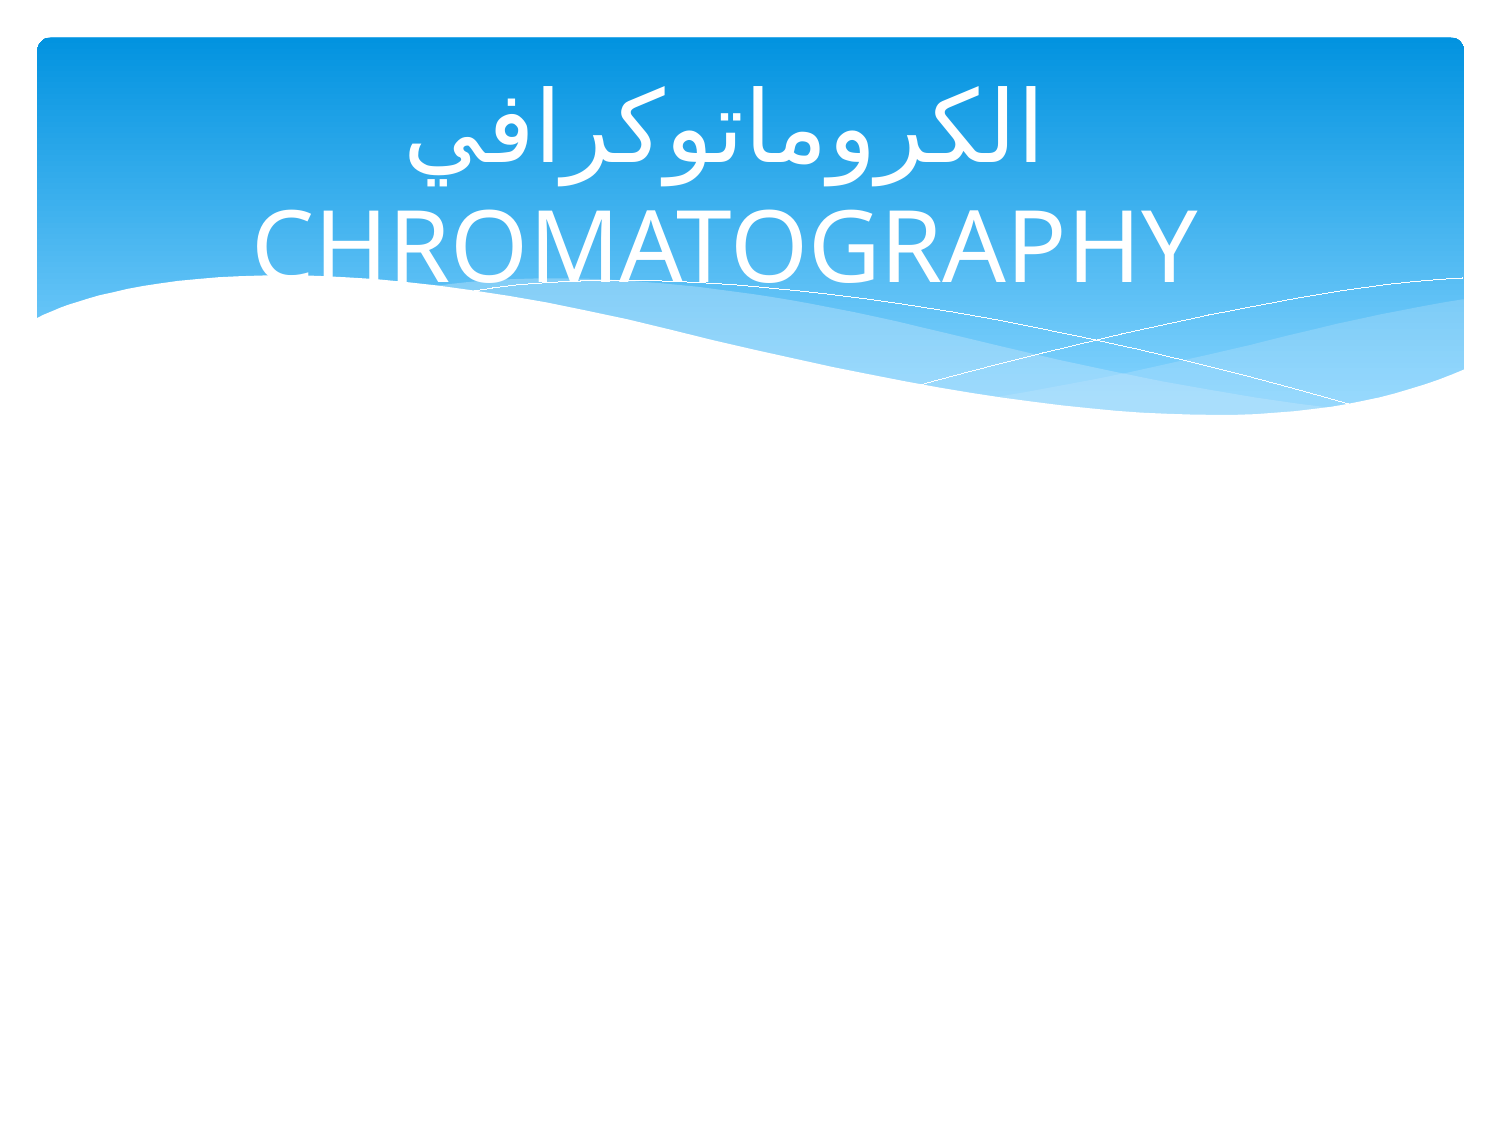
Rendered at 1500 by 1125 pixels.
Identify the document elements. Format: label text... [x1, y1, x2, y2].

title الكروماتوكرافي CHROMATOGRAPHY [50, 200, 1400, 406]
